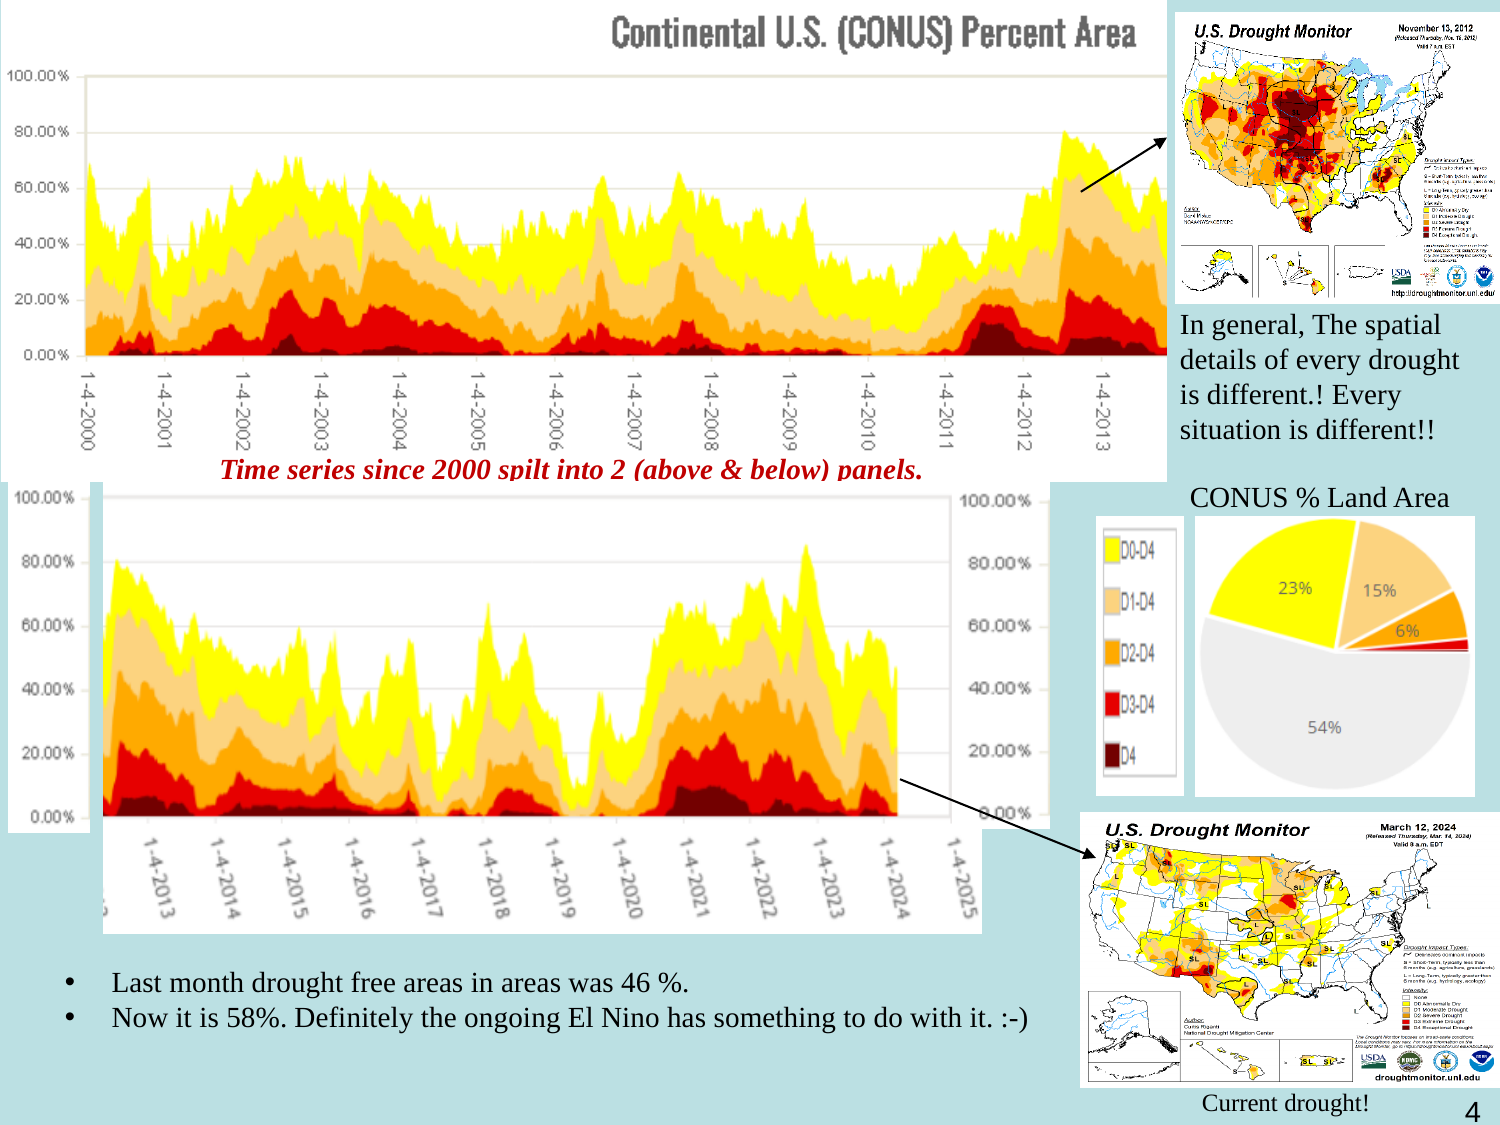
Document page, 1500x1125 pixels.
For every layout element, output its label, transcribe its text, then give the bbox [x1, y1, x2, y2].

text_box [899, 779, 1097, 859]
picture [1174, 12, 1500, 305]
picture [1195, 516, 1476, 797]
picture [1080, 811, 1500, 1088]
text_box CONUS % Land Area [1174, 462, 1488, 523]
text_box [0, 0, 1168, 491]
picture [102, 469, 1051, 935]
text_box Current drought! [1187, 1097, 1434, 1124]
picture [8, 465, 90, 834]
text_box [1080, 137, 1168, 192]
slide_number 4 [1449, 1097, 1489, 1125]
text_box Last month drought free areas in areas was 46 %. Now it is 58%. Definitely the ongoing El Nino has something to do with it. :-) [50, 956, 1059, 1041]
text_box In general, The spatial details of every drought is different.! Every situation is different!! [1172, 311, 1497, 453]
picture [1095, 516, 1184, 796]
